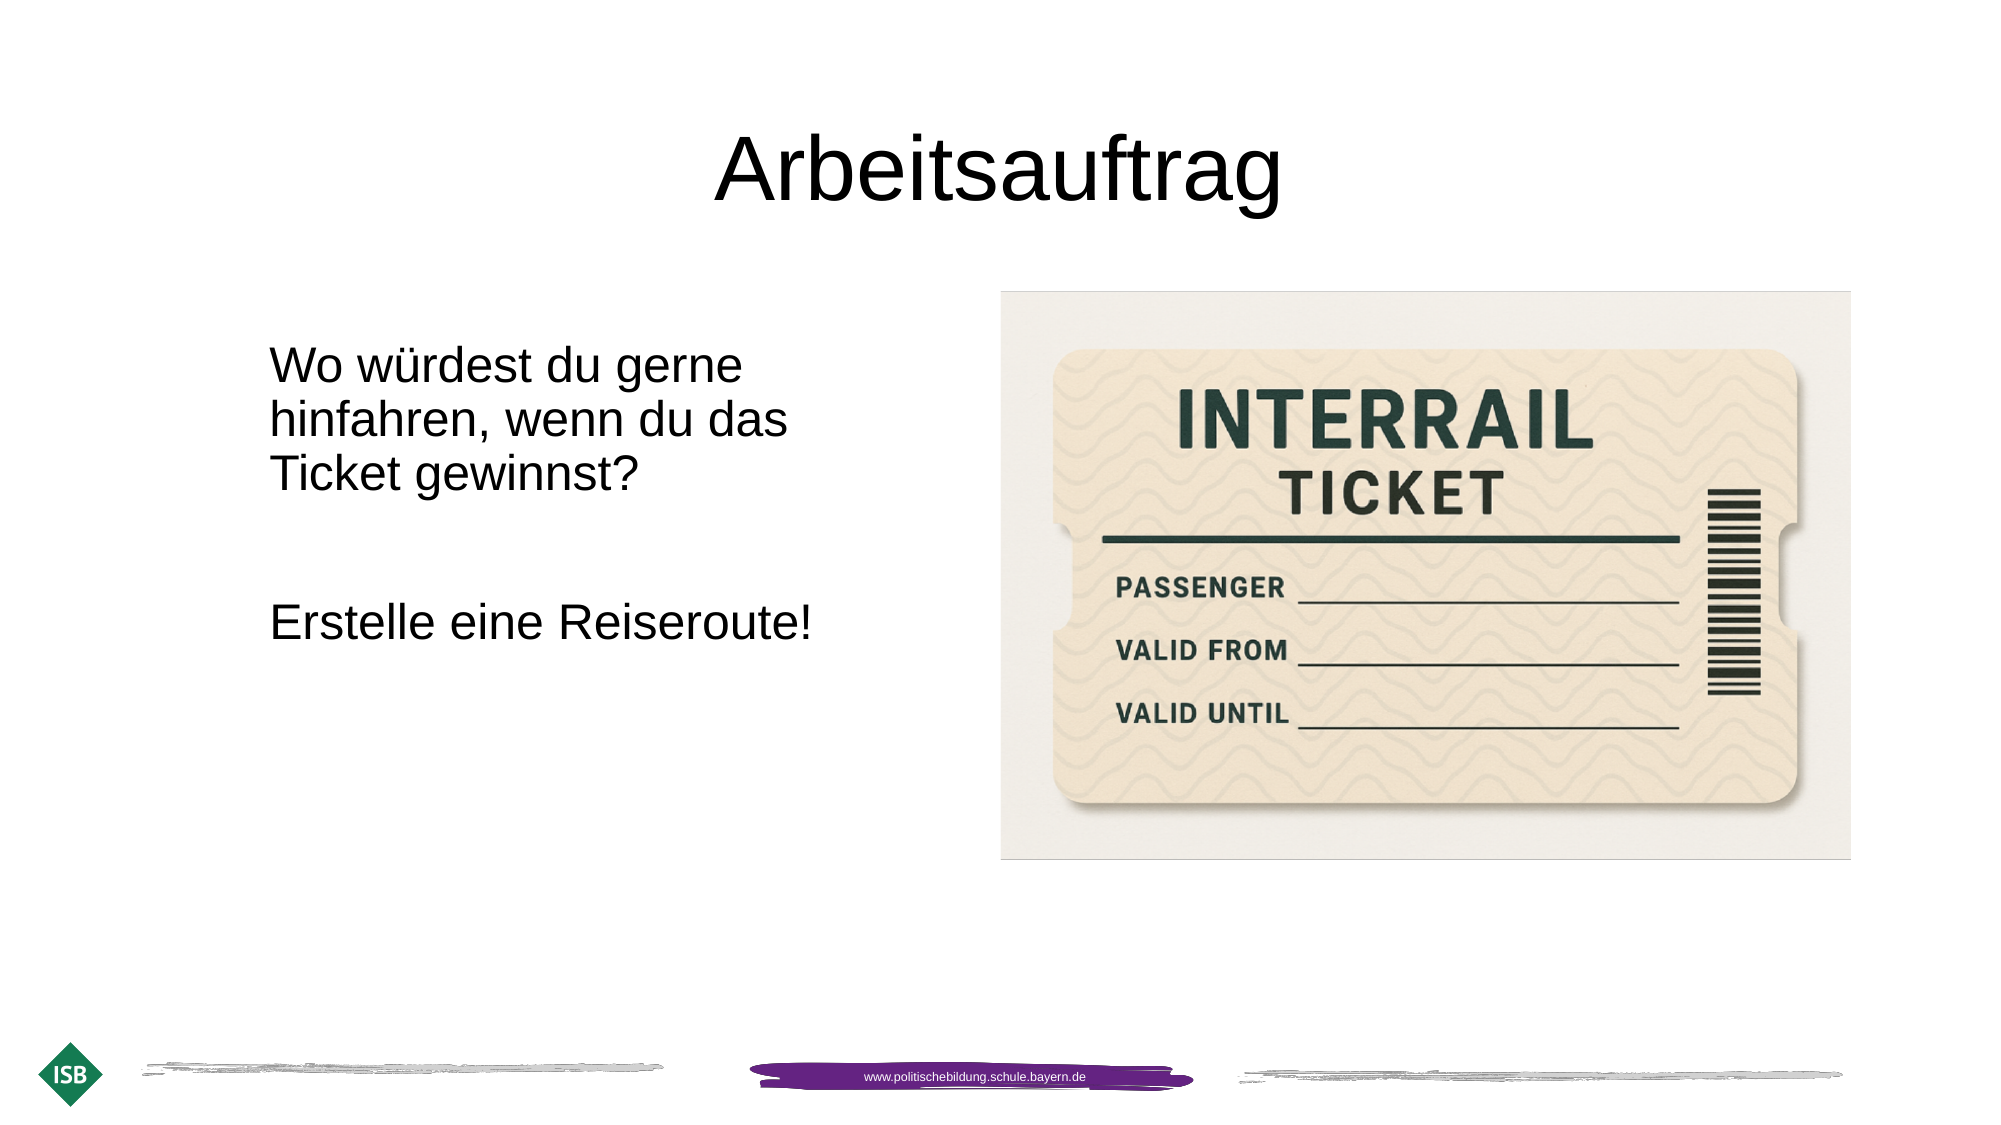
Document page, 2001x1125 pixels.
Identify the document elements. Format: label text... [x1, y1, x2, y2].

picture [38, 150, 1945, 1125]
title Arbeitsauftrag [137, 114, 1863, 332]
list Wo würdest du gerne hinfahren, wenn du das Ticket gewinnst? Erstelle eine Reiseroute! [254, 331, 883, 1046]
